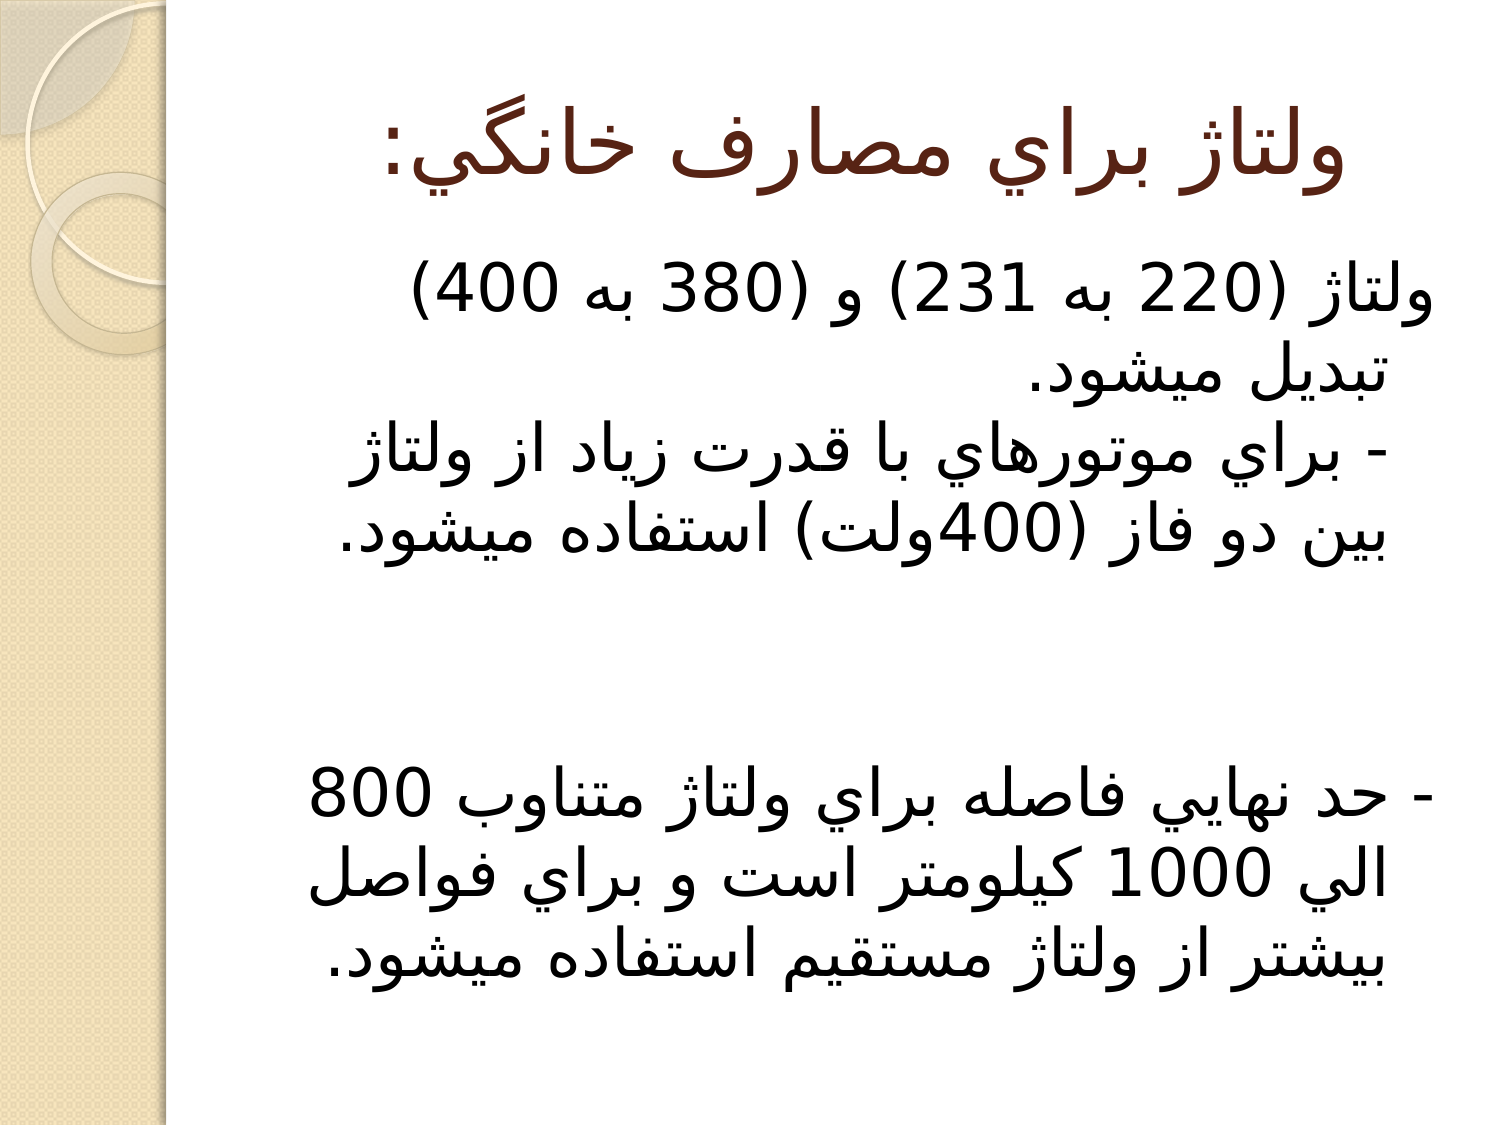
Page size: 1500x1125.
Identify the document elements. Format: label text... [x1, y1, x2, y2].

list ولتاژ (220 به 231) و (380 به 400) تبديل ميشود. - براي موتورهاي با قدرت زياد از ولتاژ بين دو فاز (400ولت) استفاده ميشود. - حد نهايي فاصله براي ولتاژ متناوب 800 الي 1000 كيلومتر است و براي فواصل بيشتر از ولتاژ مستقيم استفاده ميشود. [235, 237, 1466, 1025]
title ولتاژ براي مصارف خانگي: [235, 45, 1466, 233]
